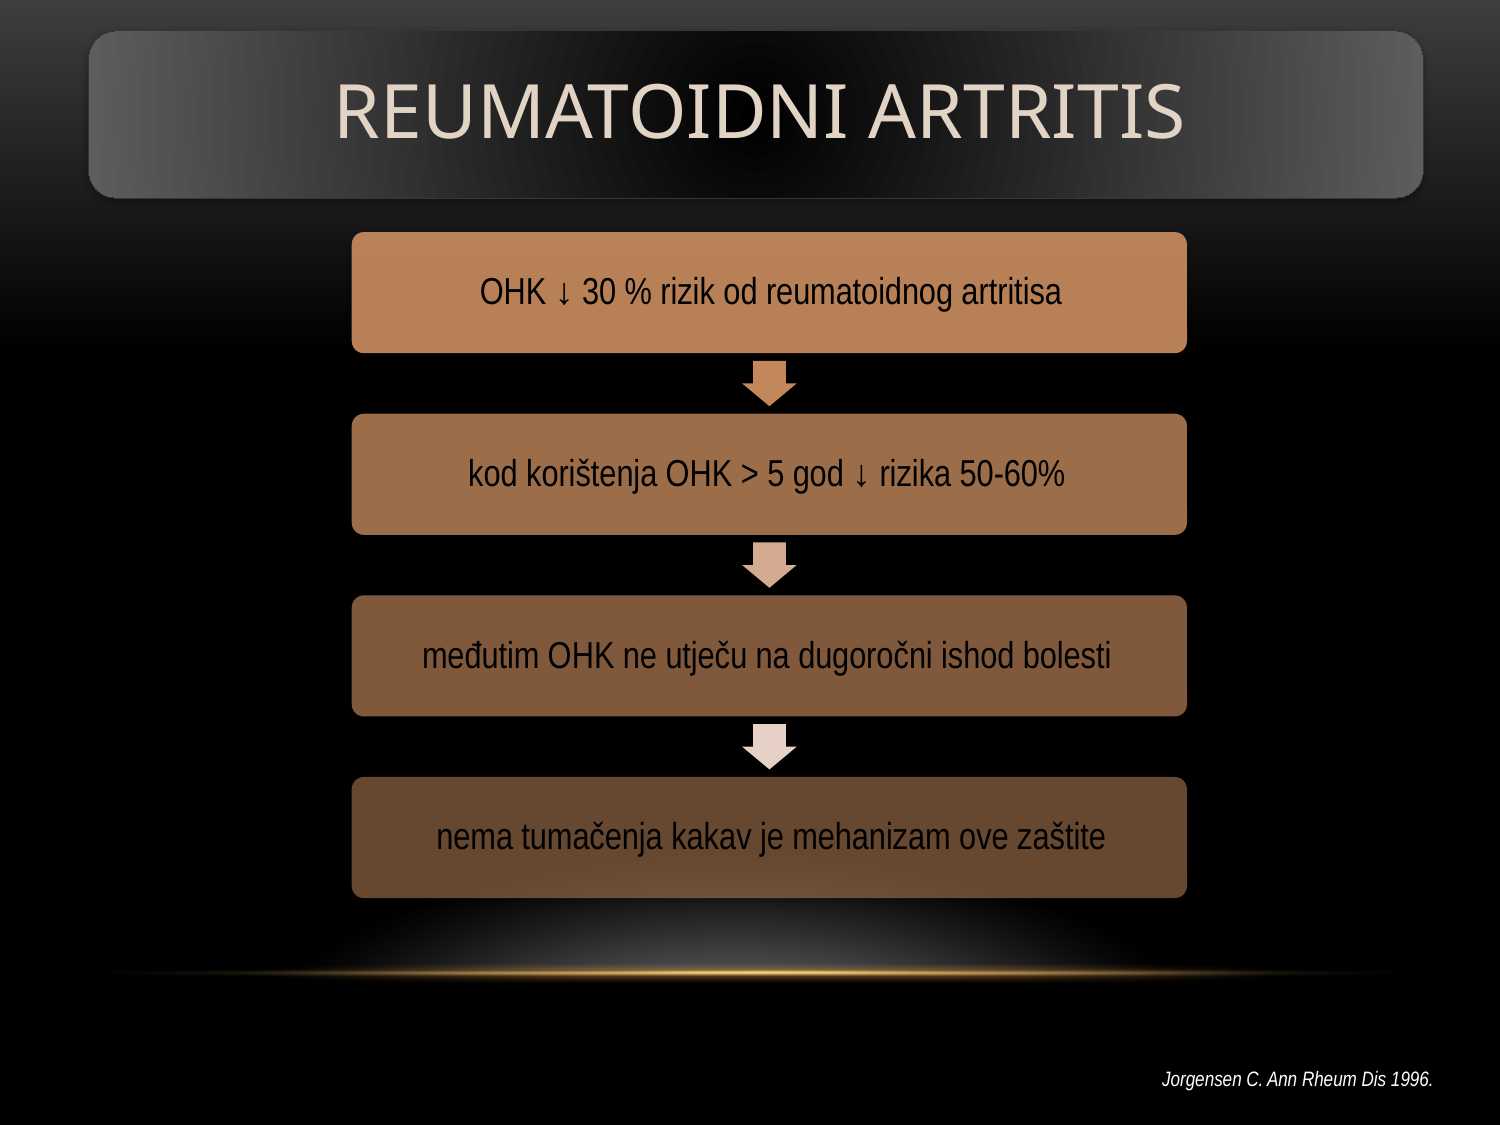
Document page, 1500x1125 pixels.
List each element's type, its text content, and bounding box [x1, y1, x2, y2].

picture [0, 0, 1500, 1125]
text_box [88, 30, 1424, 231]
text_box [88, 231, 1451, 899]
text_box Jorgensen C. Ann Rheum Dis 1996. [1147, 1058, 1449, 1099]
